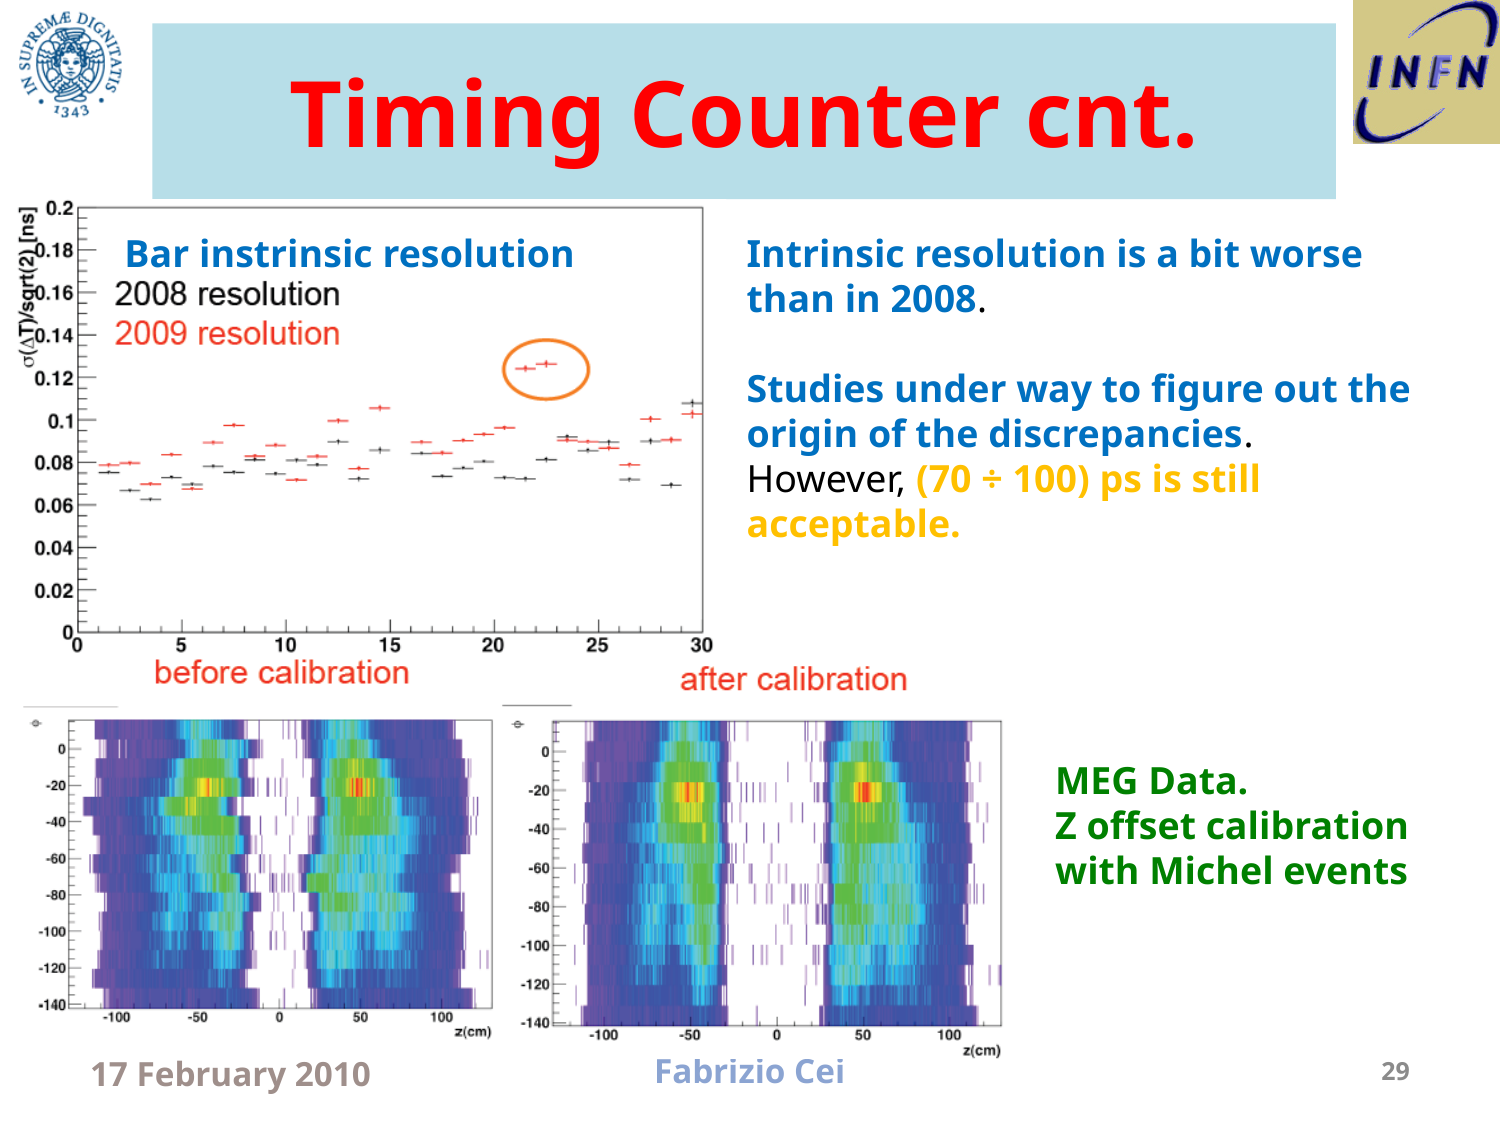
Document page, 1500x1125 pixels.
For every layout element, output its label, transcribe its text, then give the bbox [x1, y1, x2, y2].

slide_number 29 [1074, 1042, 1425, 1103]
picture [1353, 0, 1500, 144]
picture [0, 198, 1009, 1059]
text_box Intrinsic resolution is a bit worse than in 2008. Studies under way to figure out the origin of the discrepancies. However, (70 ÷ 100) ps is still acceptable. [731, 222, 1437, 553]
text_box MEG Data. Z offset calibration with Michel events [1040, 749, 1435, 945]
footer Fabrizio Cei [512, 1068, 988, 1103]
title Timing Counter cnt. [152, 23, 1336, 200]
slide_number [75, 1068, 425, 1103]
picture [0, 0, 141, 138]
